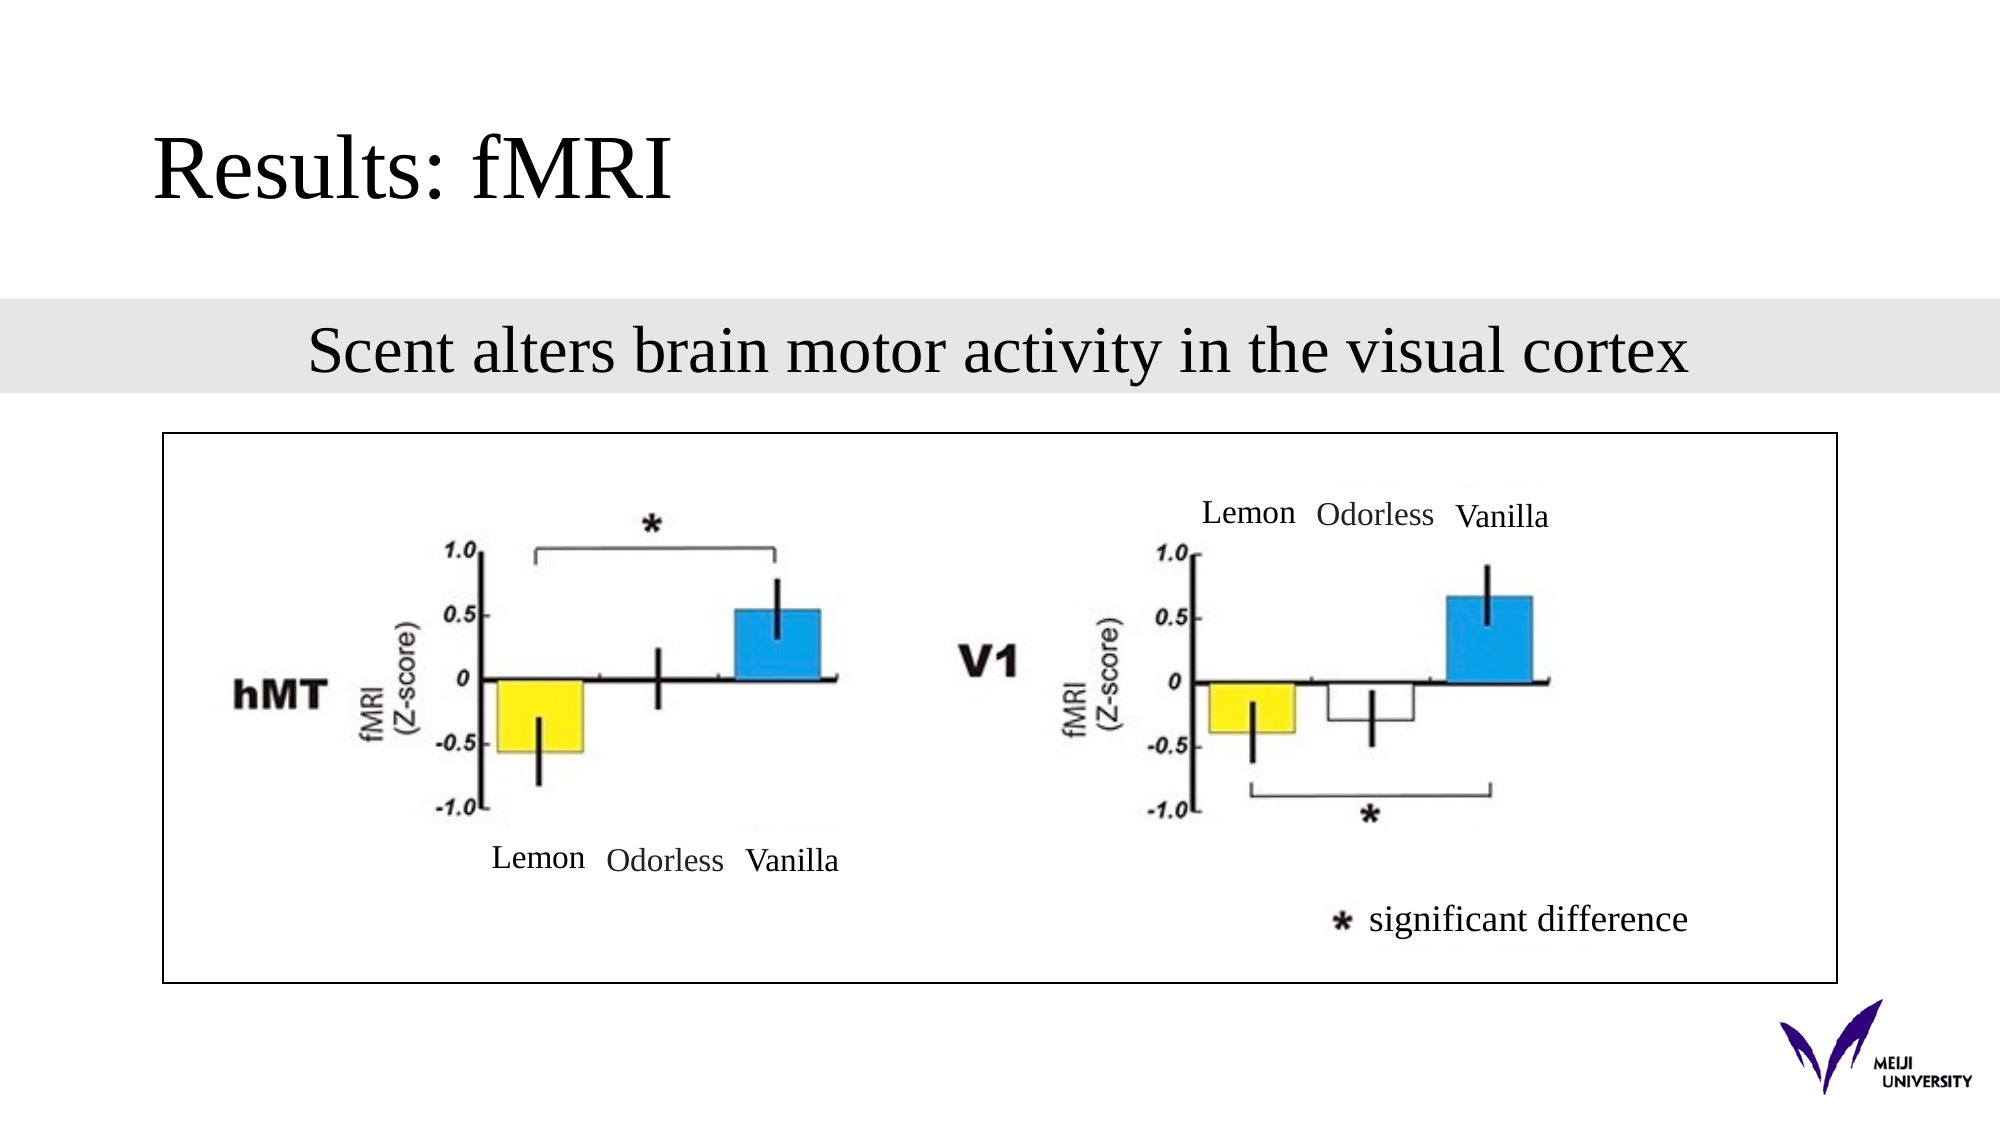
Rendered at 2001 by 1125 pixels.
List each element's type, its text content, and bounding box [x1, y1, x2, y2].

text_box Scent alters brain motor activity in the visual cortex [0, 298, 2000, 394]
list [182, 498, 892, 887]
text_box significant difference [1604, 886, 1734, 947]
picture [892, 483, 1604, 967]
picture [1749, 982, 2000, 1125]
title Results: fMRI [137, 59, 1863, 278]
text_box [162, 432, 1838, 984]
